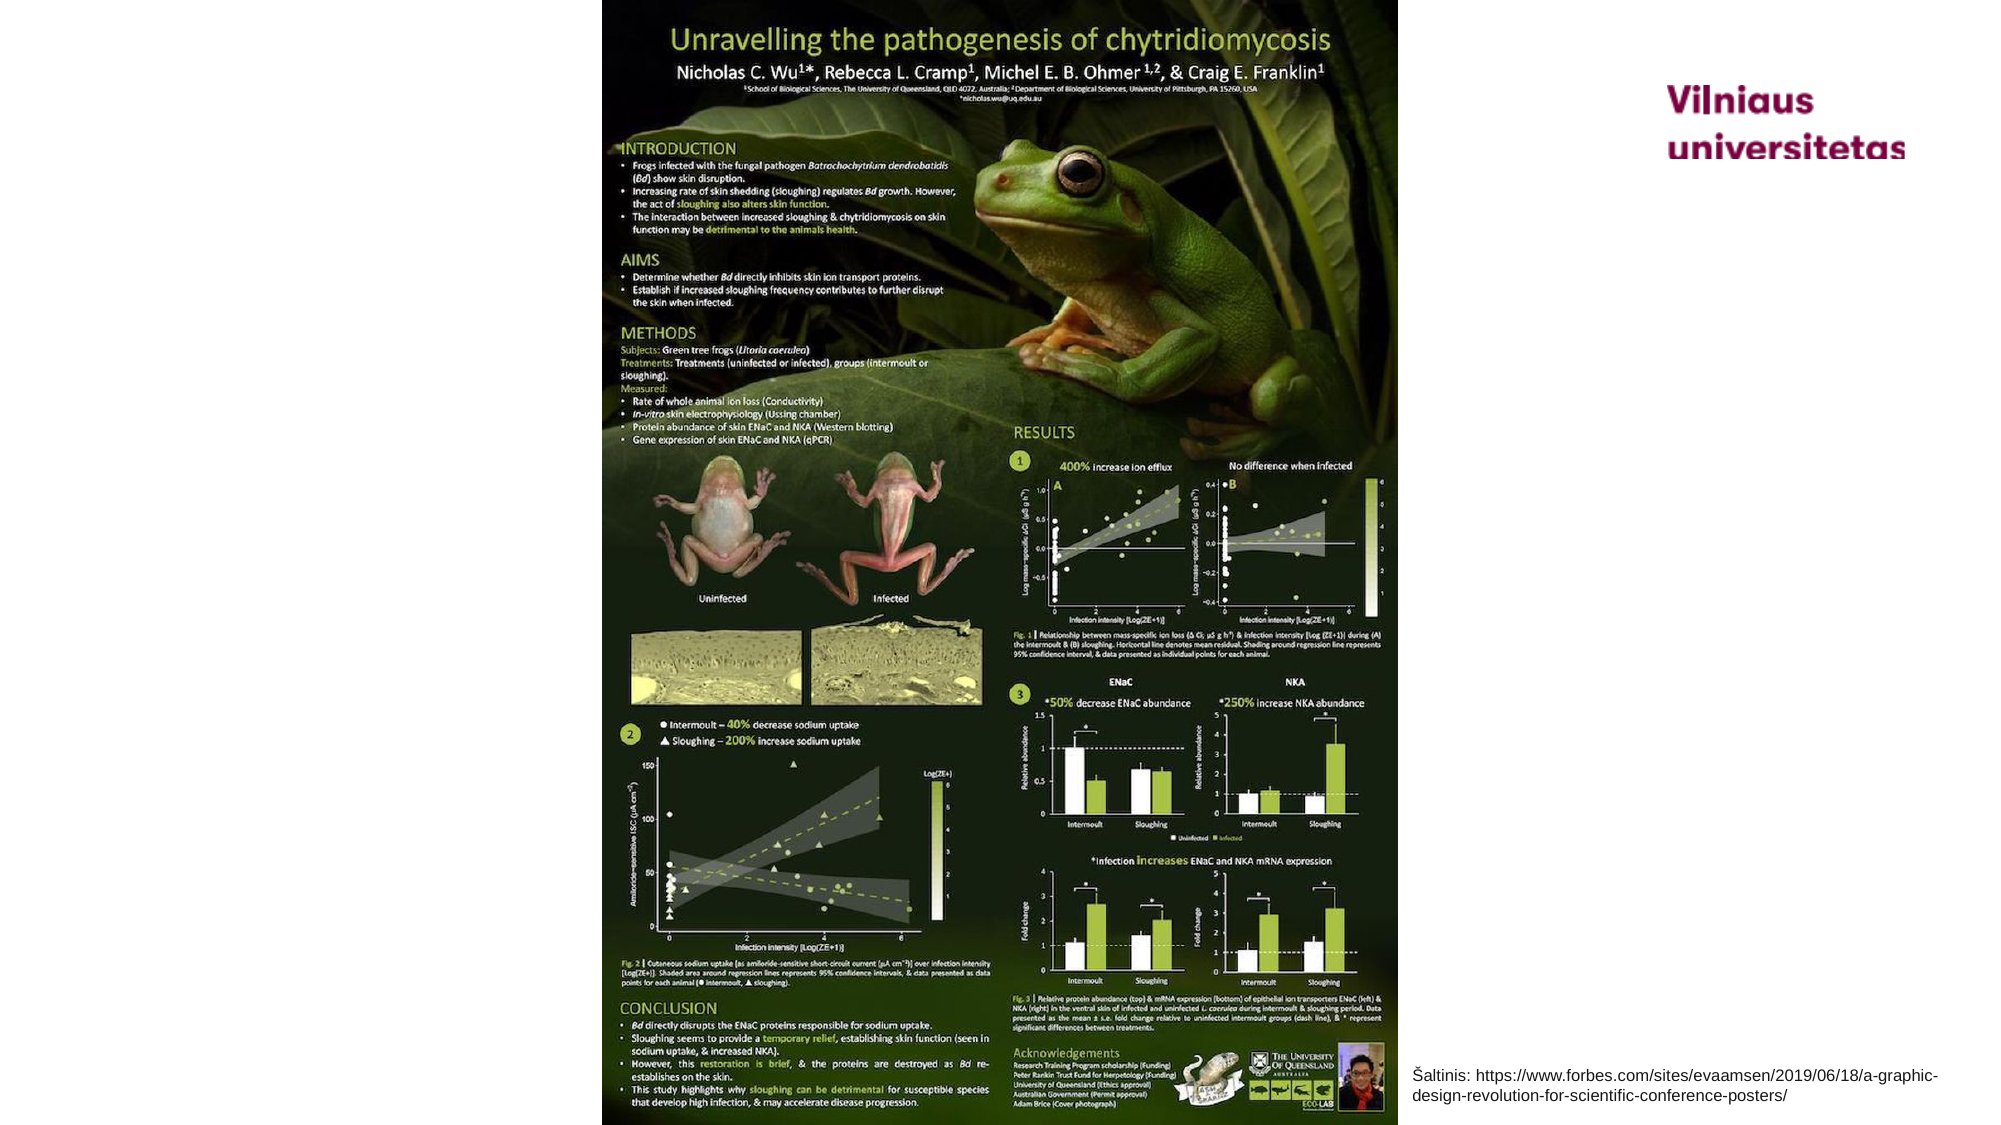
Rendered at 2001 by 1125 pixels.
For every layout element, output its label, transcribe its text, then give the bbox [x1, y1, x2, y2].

text_box Šaltinis: https://www.forbes.com/sites/evaamsen/2019/06/18/a-graphic-design-revolution-for-scientific-conference-posters/ [1398, 1057, 1957, 1113]
picture [602, 0, 1398, 1125]
